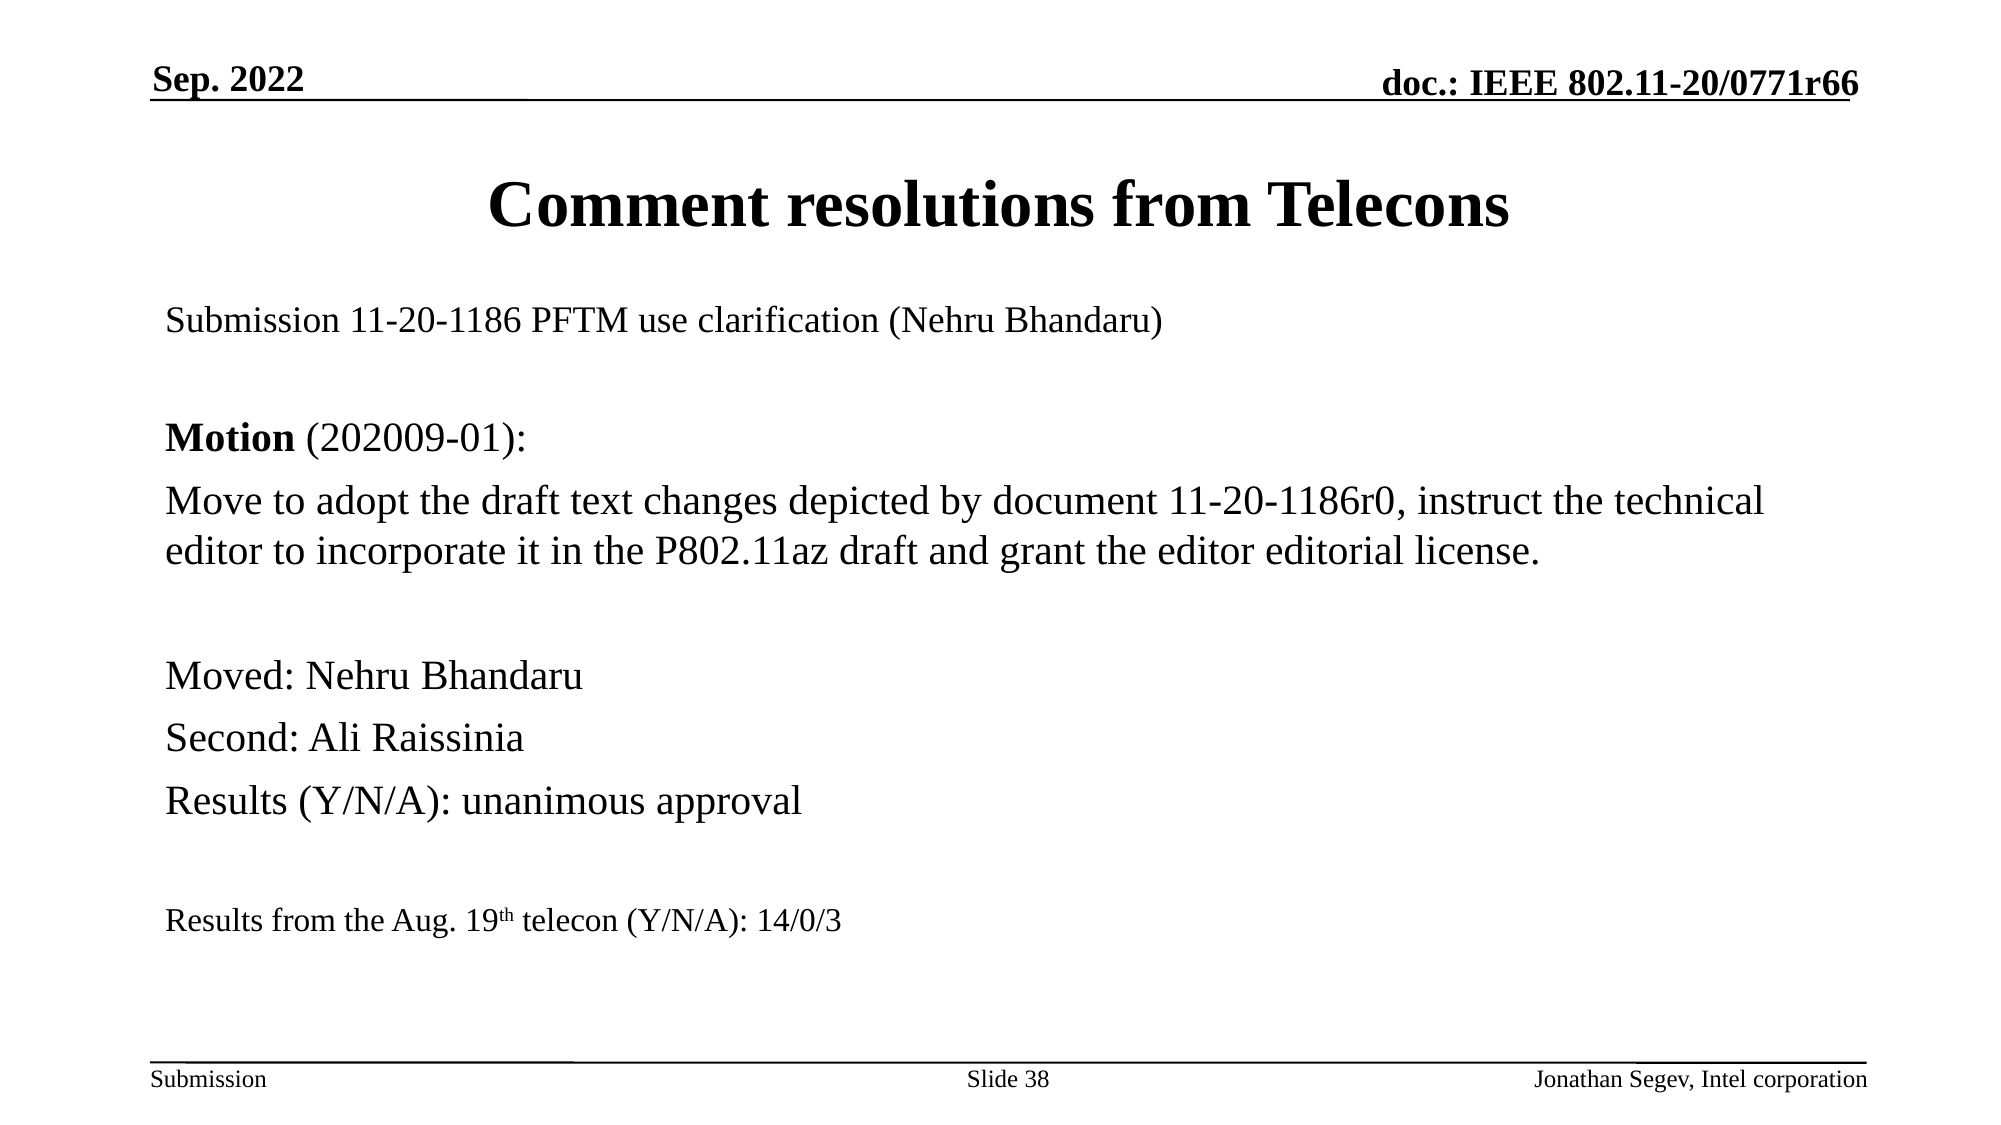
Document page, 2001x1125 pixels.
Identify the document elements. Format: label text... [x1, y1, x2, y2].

footer Jonathan Segev, Intel corporation [1171, 1061, 1869, 1093]
list Submission 11-20-1186 PFTM use clarification (Nehru Bhandaru) Motion (202009-01): Move to adopt the draft text changes depicted by document 11-20-1186r0, instruct the technical editor to incorporate it in the P802.11az draft and grant the editor editorial license. Moved: Nehru Bhandaru Second: Ali Raissinia Results (Y/N/A): unanimous approval Results from the Aug. 19th telecon (Y/N/A): 14/0/3 [149, 286, 1850, 1000]
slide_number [152, 54, 563, 100]
title Comment resolutions from Telecons [149, 112, 1850, 286]
slide_number Slide 38 [950, 1061, 1067, 1123]
